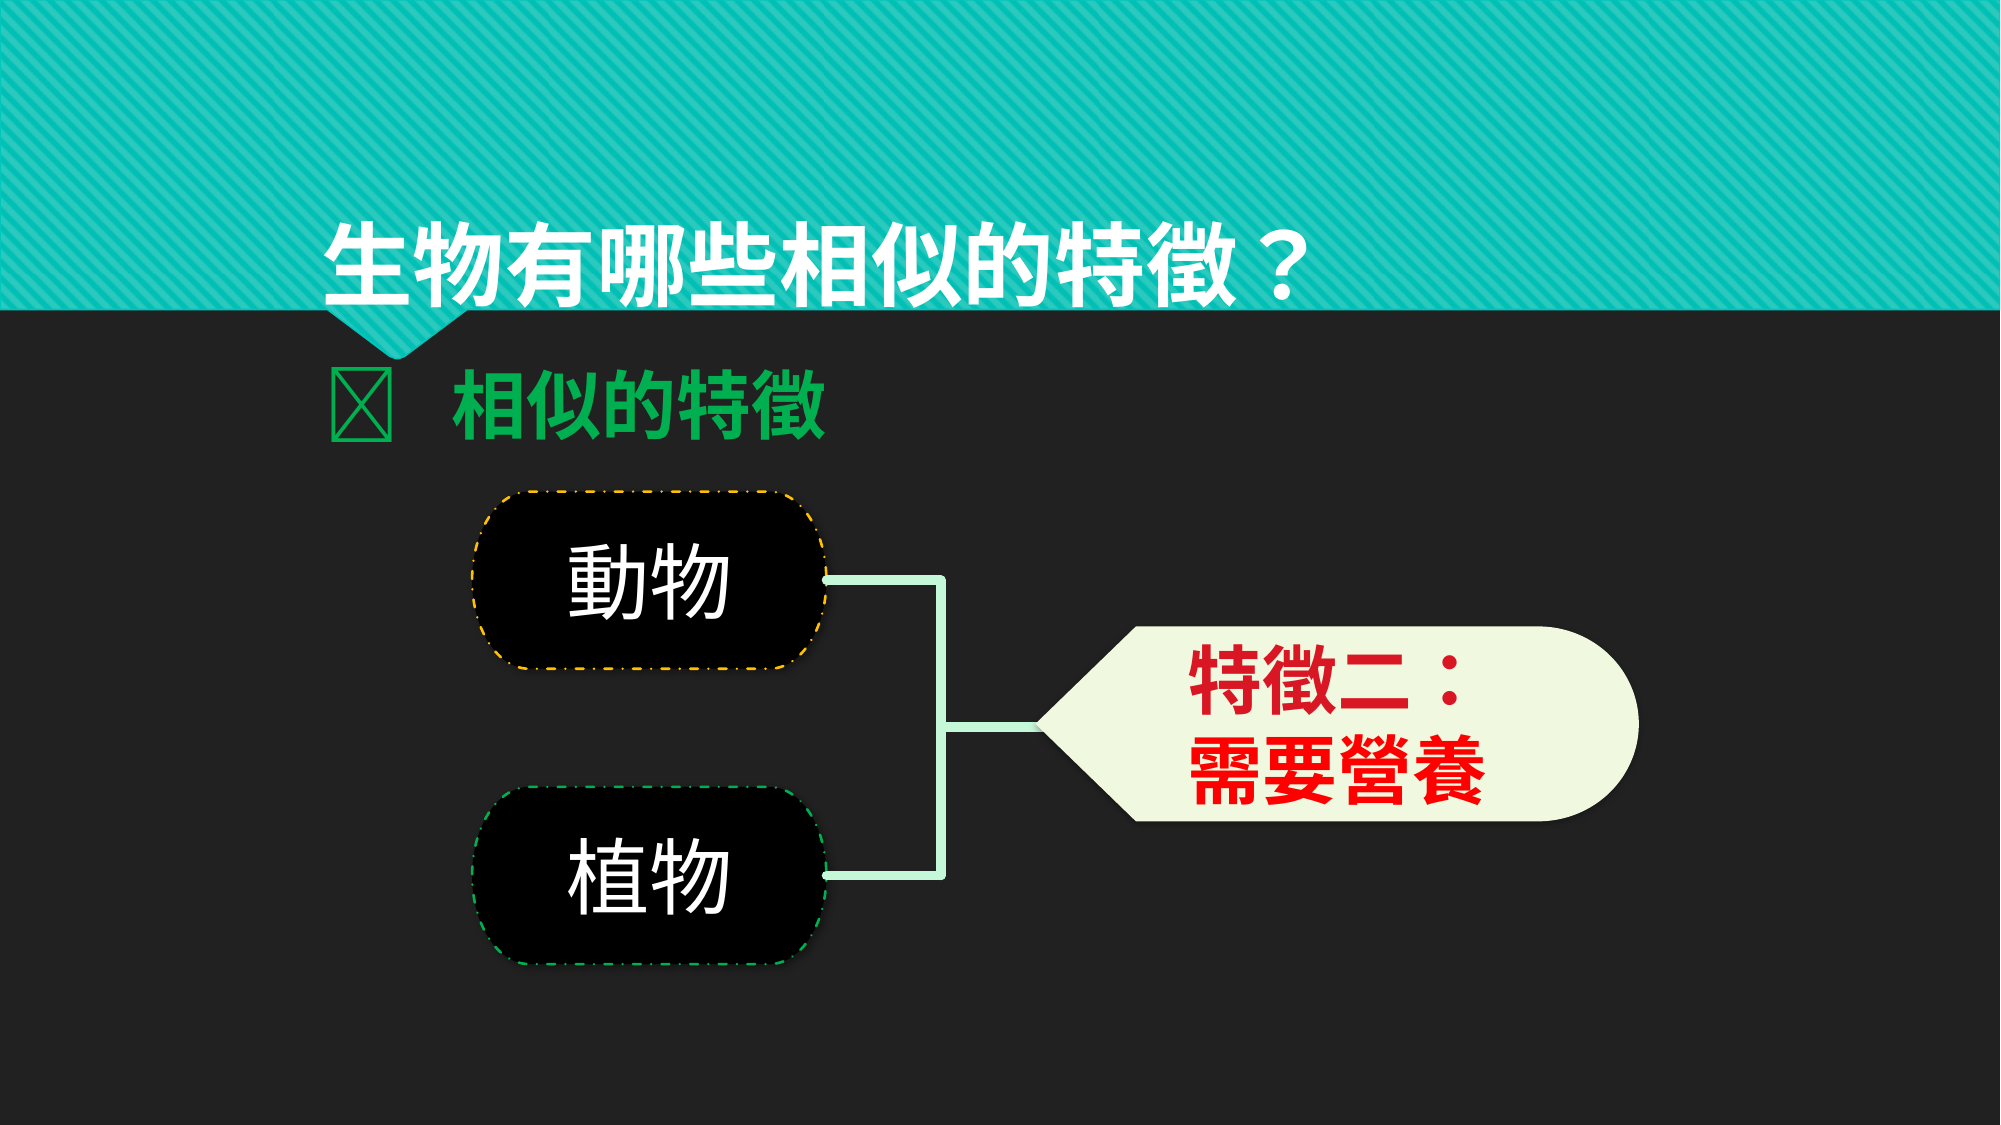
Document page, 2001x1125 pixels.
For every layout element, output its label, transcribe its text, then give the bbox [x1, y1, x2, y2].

text_box 生物有哪些相似的特徵？ [279, 111, 1532, 360]
text_box 特徵二： 需要營養 [1035, 626, 1639, 822]
text_box 動物 [470, 490, 828, 671]
text_box  相似的特徵 [266, 350, 905, 456]
text_box 植物 [470, 785, 828, 966]
